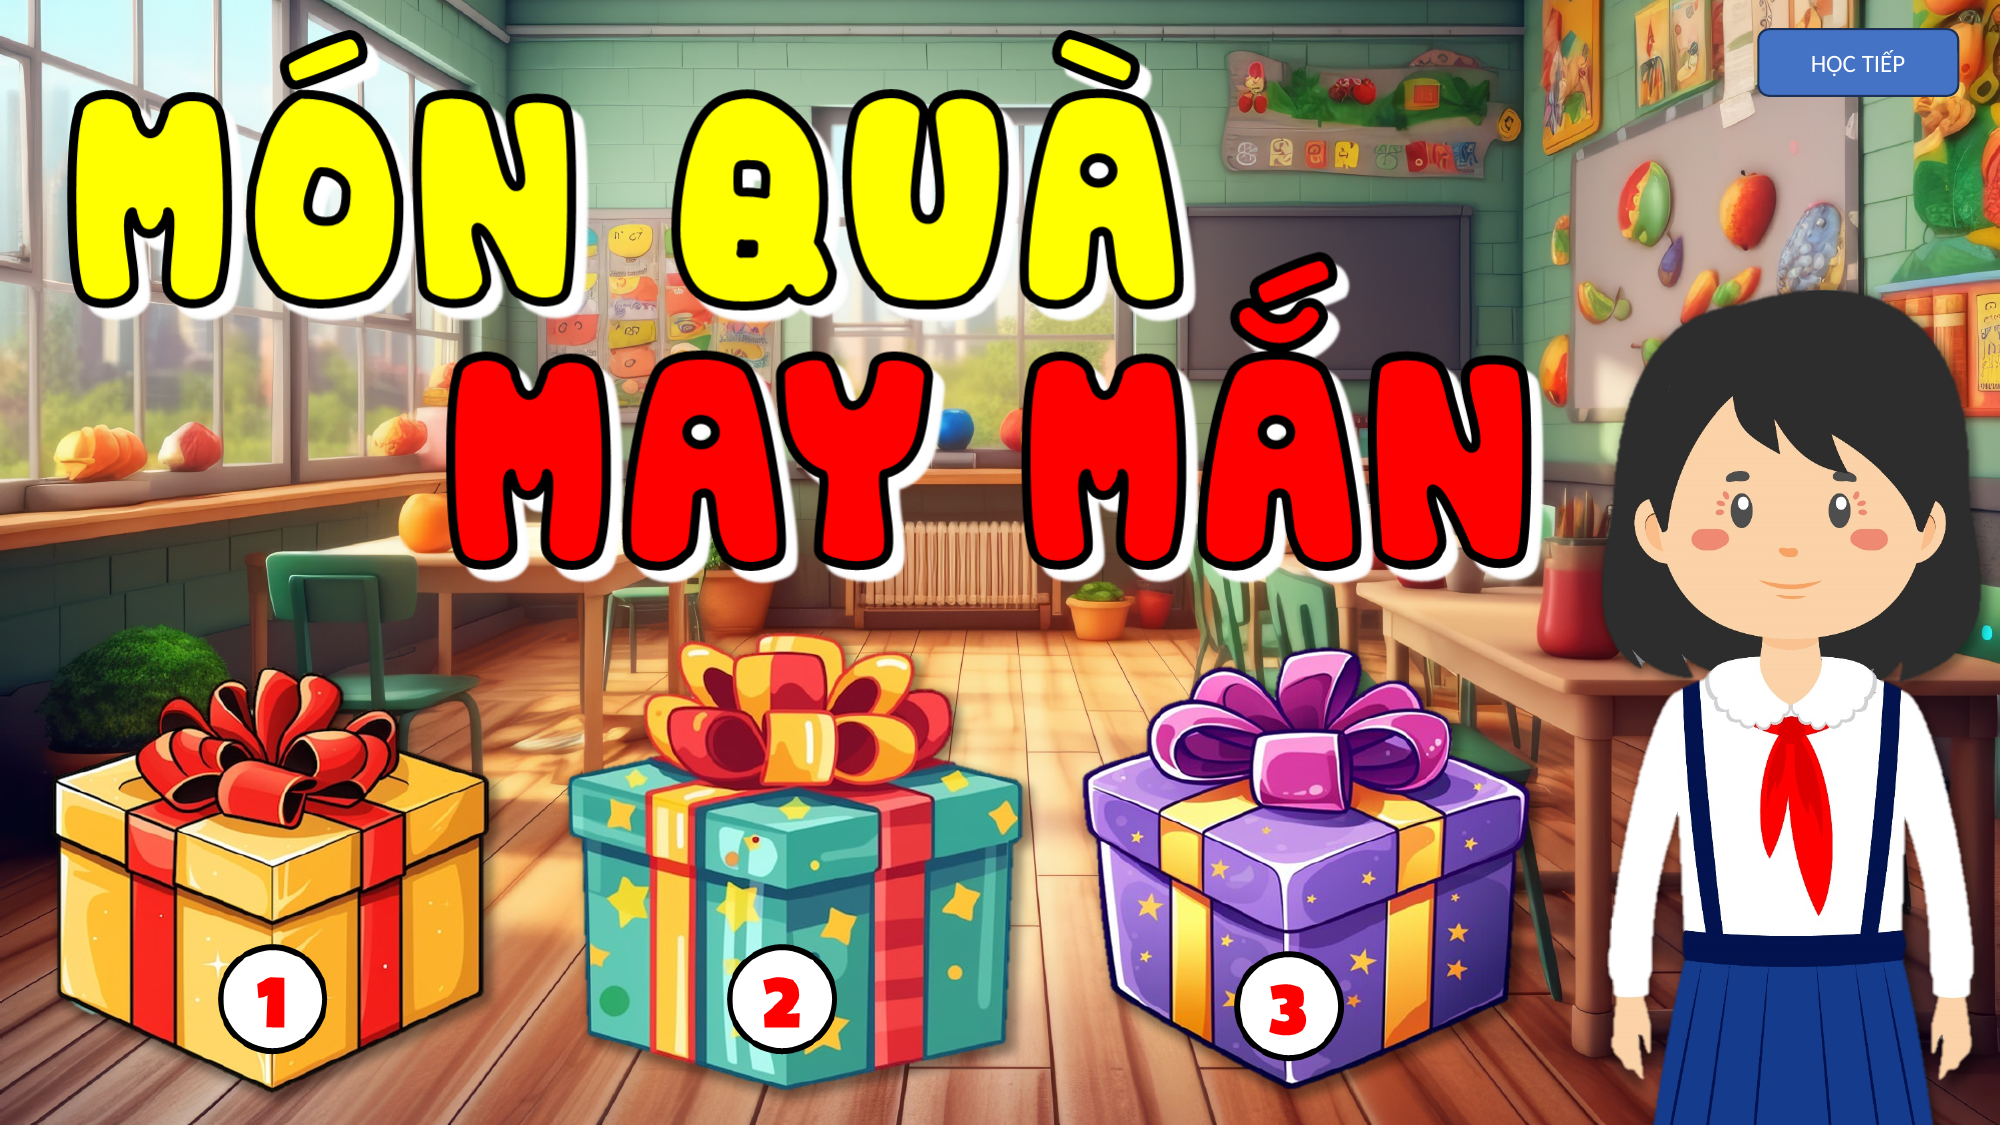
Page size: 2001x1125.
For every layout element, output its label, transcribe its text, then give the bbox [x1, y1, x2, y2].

text_box HỌC TIẾP [1757, 28, 1960, 97]
picture [0, 0, 2001, 1125]
